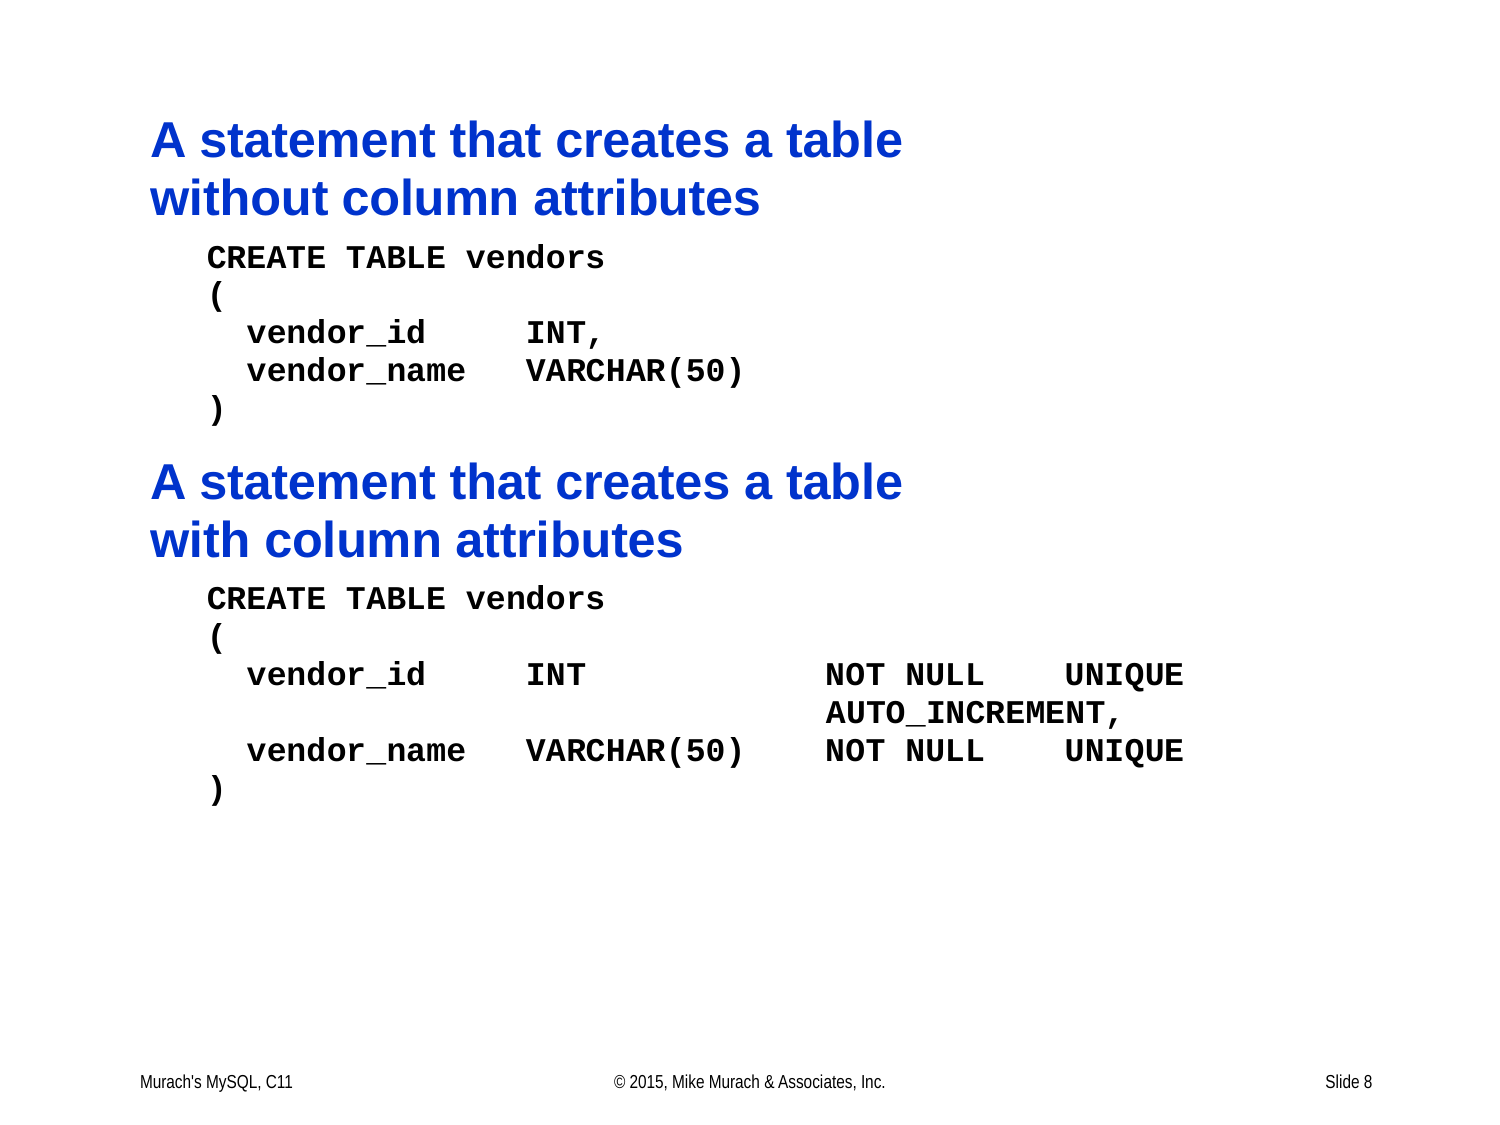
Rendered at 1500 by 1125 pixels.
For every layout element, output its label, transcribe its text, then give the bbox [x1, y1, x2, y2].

footer © 2015, Mike Murach & Associates, Inc. [474, 1024, 1026, 1101]
slide_number Murach's MySQL, C11 [124, 1024, 451, 1101]
slide_number Slide 8 [1074, 1024, 1388, 1101]
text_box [149, 112, 1351, 838]
